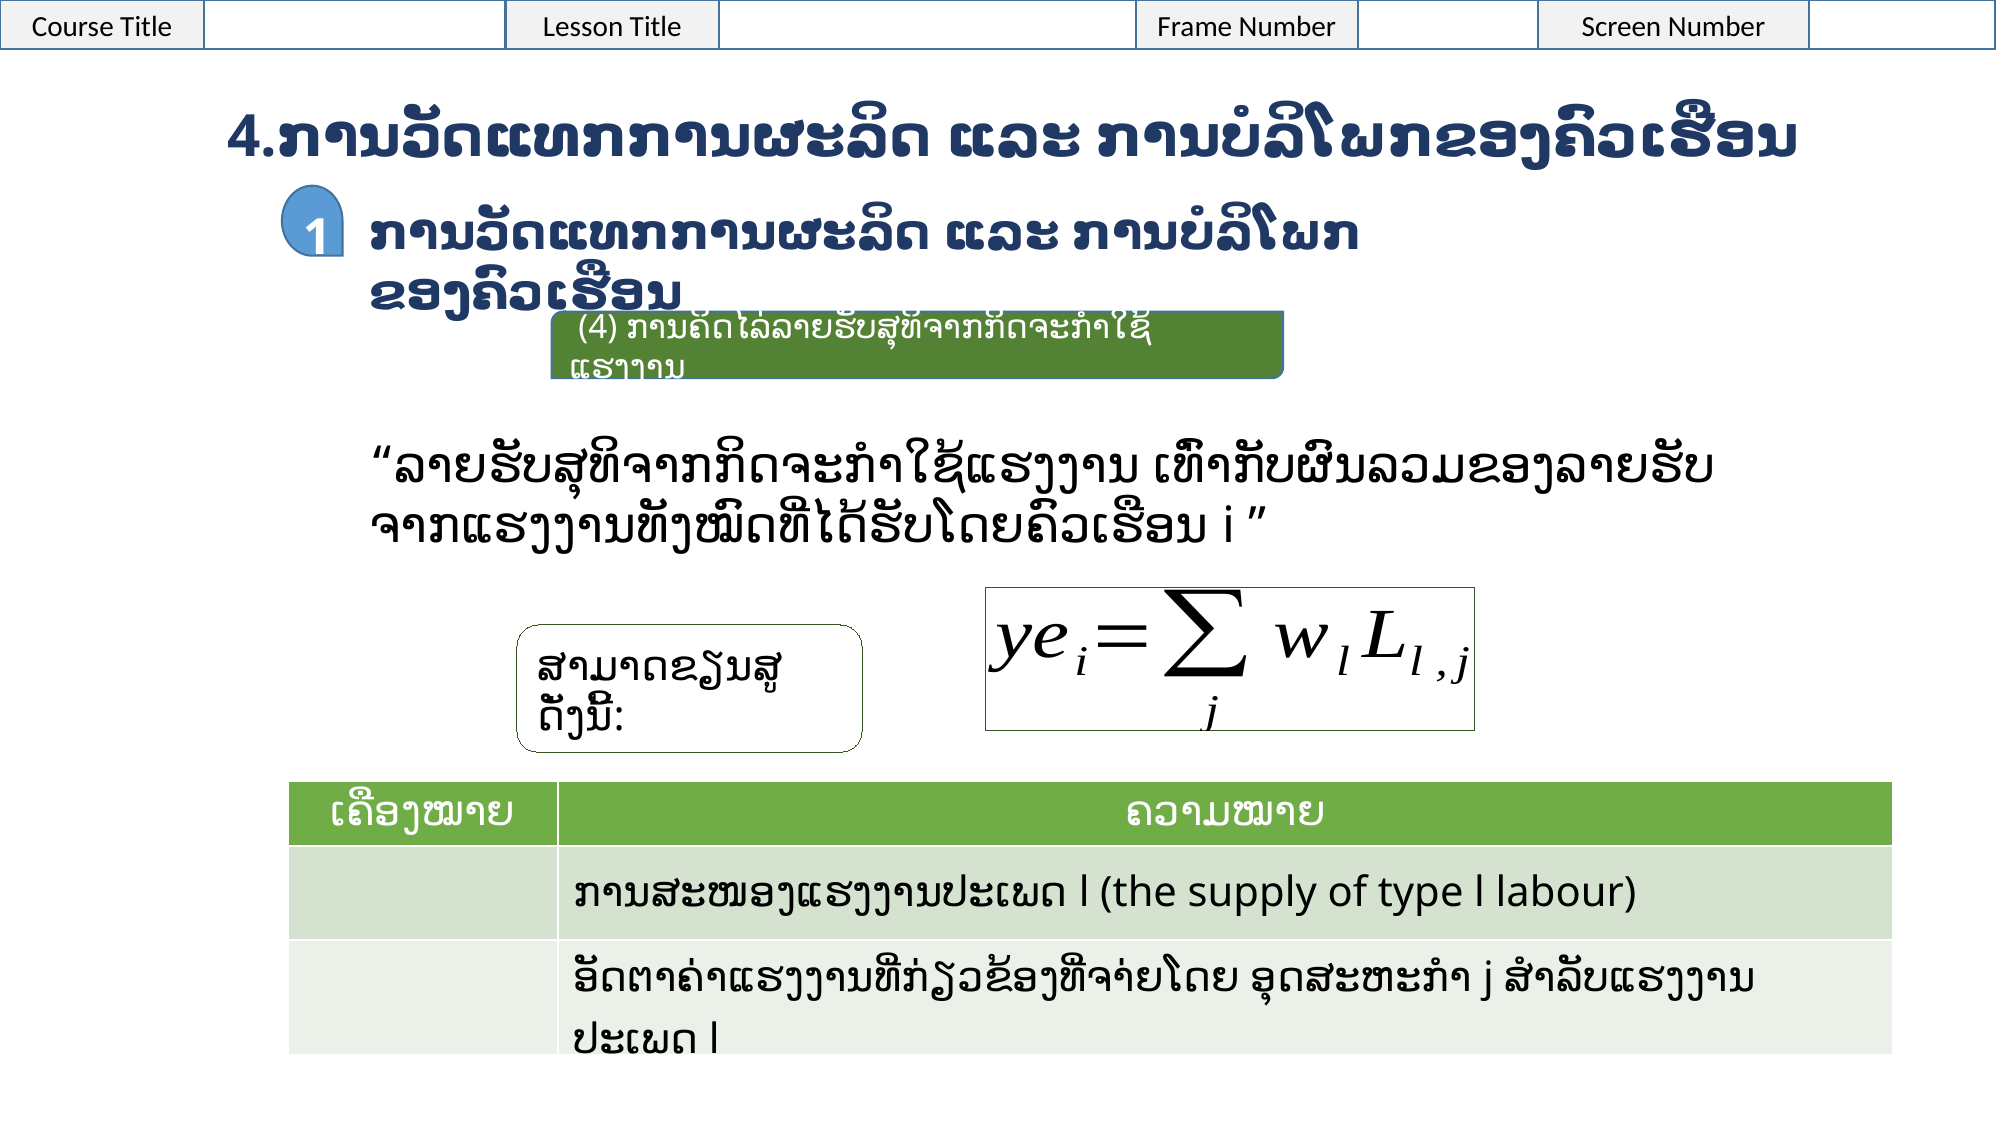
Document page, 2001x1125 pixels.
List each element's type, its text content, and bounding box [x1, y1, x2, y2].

text_box (4) ການຄິດໄລ່ລາຍຮັບສຸທິຈາກກິດຈະກຳໃຊ້ແຮງງານ [550, 310, 1285, 380]
text_box ການວັດແທກການຜະລິດ ແລະ ການບໍລິໂພກຂອງຄົວເຮືອນ [354, 191, 1433, 260]
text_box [281, 185, 349, 274]
text_box ສາມາດຂຽນສູດັ່ງນີ້: [516, 624, 863, 753]
text_box 4.ການວັດແທກການຜະລິດ ແລະ ການບໍລິໂພກຂອງຄົວເຮືອນ [212, 91, 1852, 160]
text_box “ລາຍຮັບສຸທິຈາກກິດຈະກຳໃຊ້ແຮງງານ ເທົ່າກັບຜົນລວມຂອງລາຍຮັບຈາກແຮງງານທັງໝົດທີ່ໄດ້ຮັບໂດຍຄົວເຮືອນ i ” [354, 425, 1764, 561]
